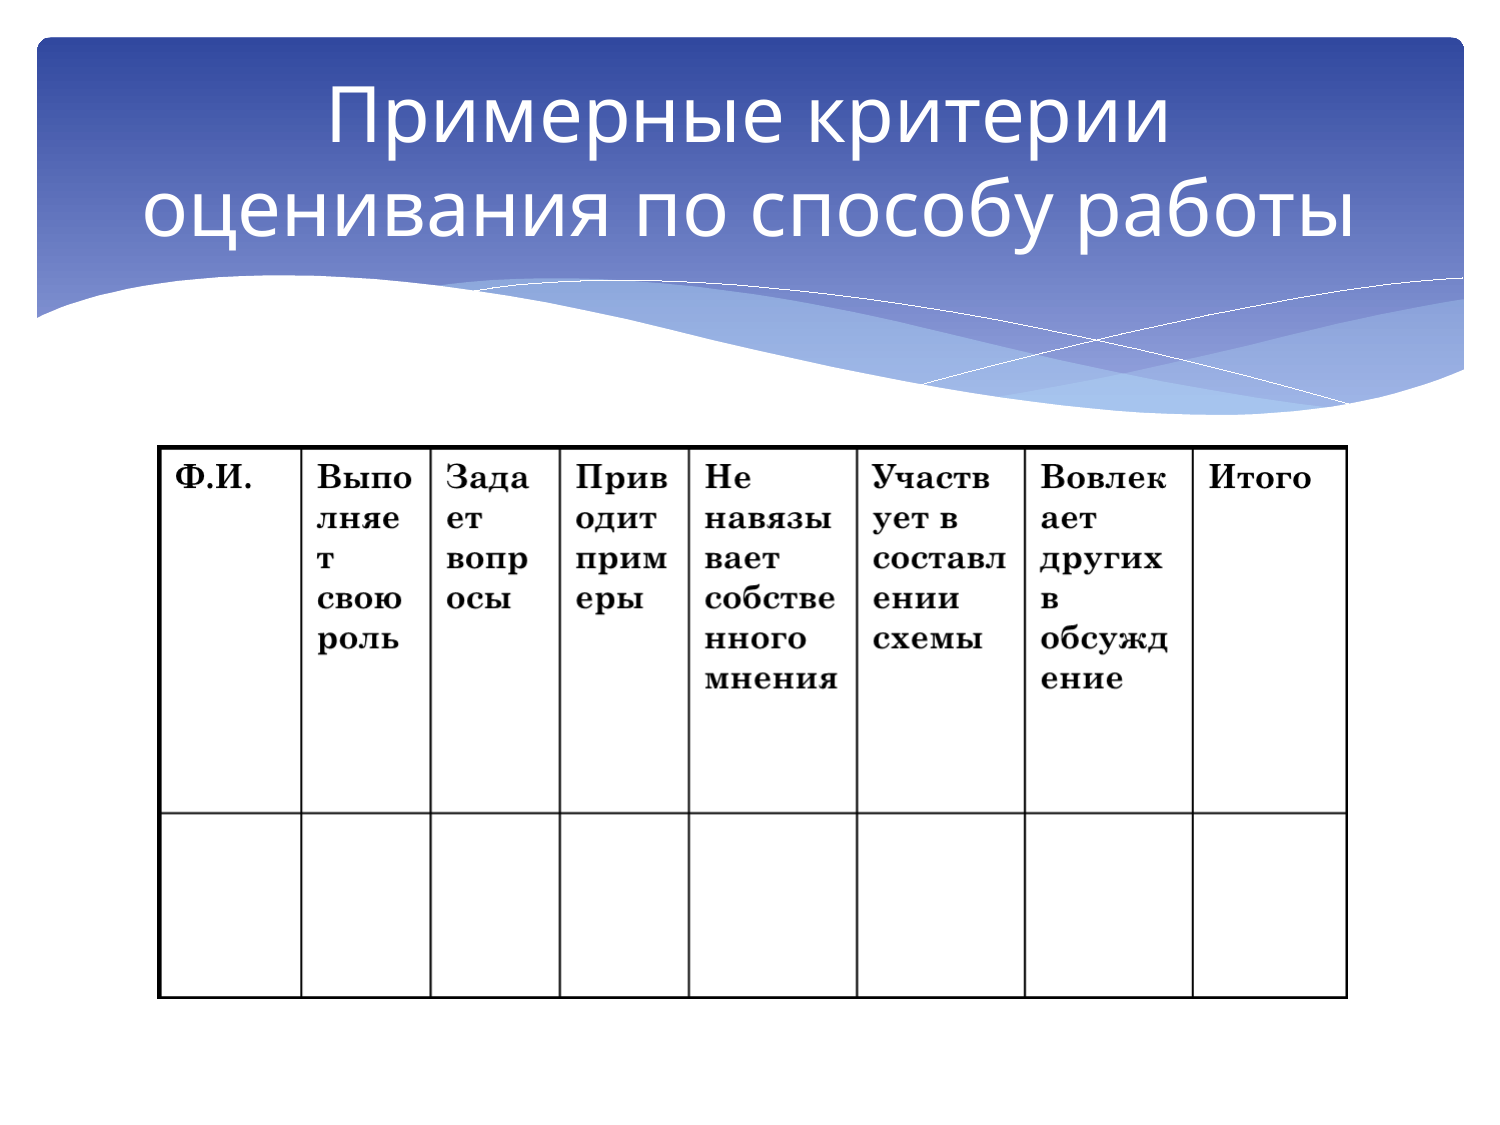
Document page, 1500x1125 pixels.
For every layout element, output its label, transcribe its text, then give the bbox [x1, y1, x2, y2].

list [153, 444, 1348, 1000]
title Примерные критерии оценивания по способу работы [75, 55, 1425, 261]
